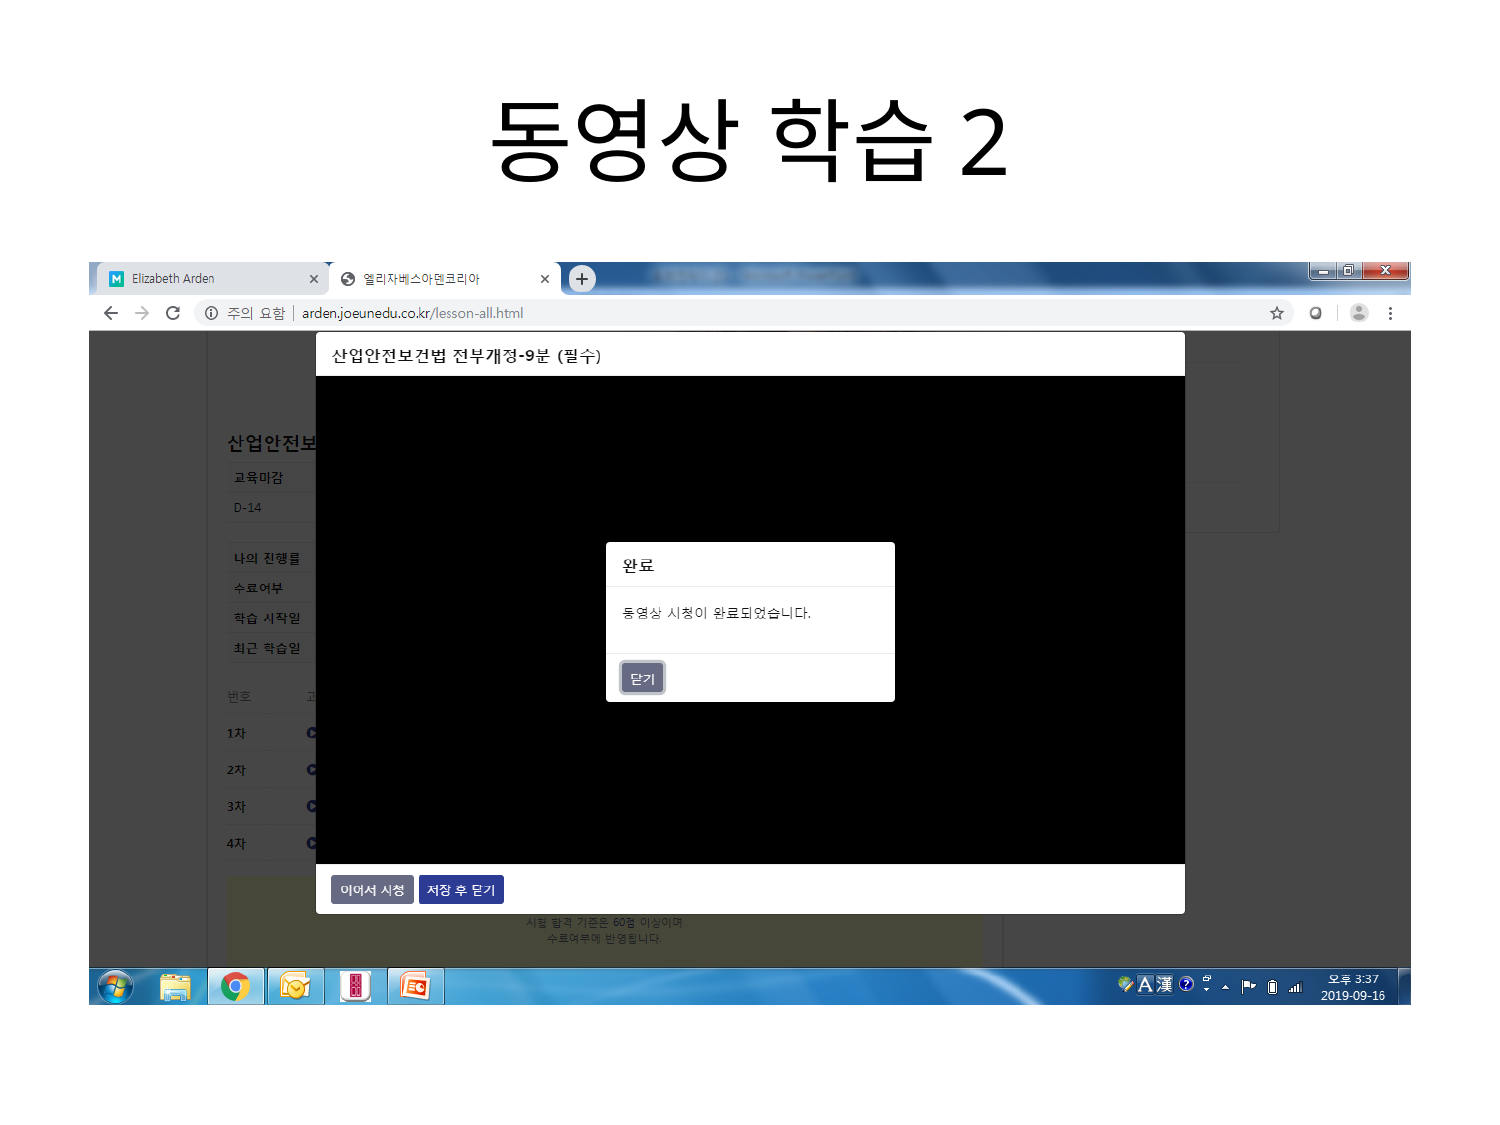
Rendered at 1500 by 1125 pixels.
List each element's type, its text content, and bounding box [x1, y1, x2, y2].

title 동영상 학습2 [75, 45, 1425, 233]
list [89, 262, 1411, 1006]
